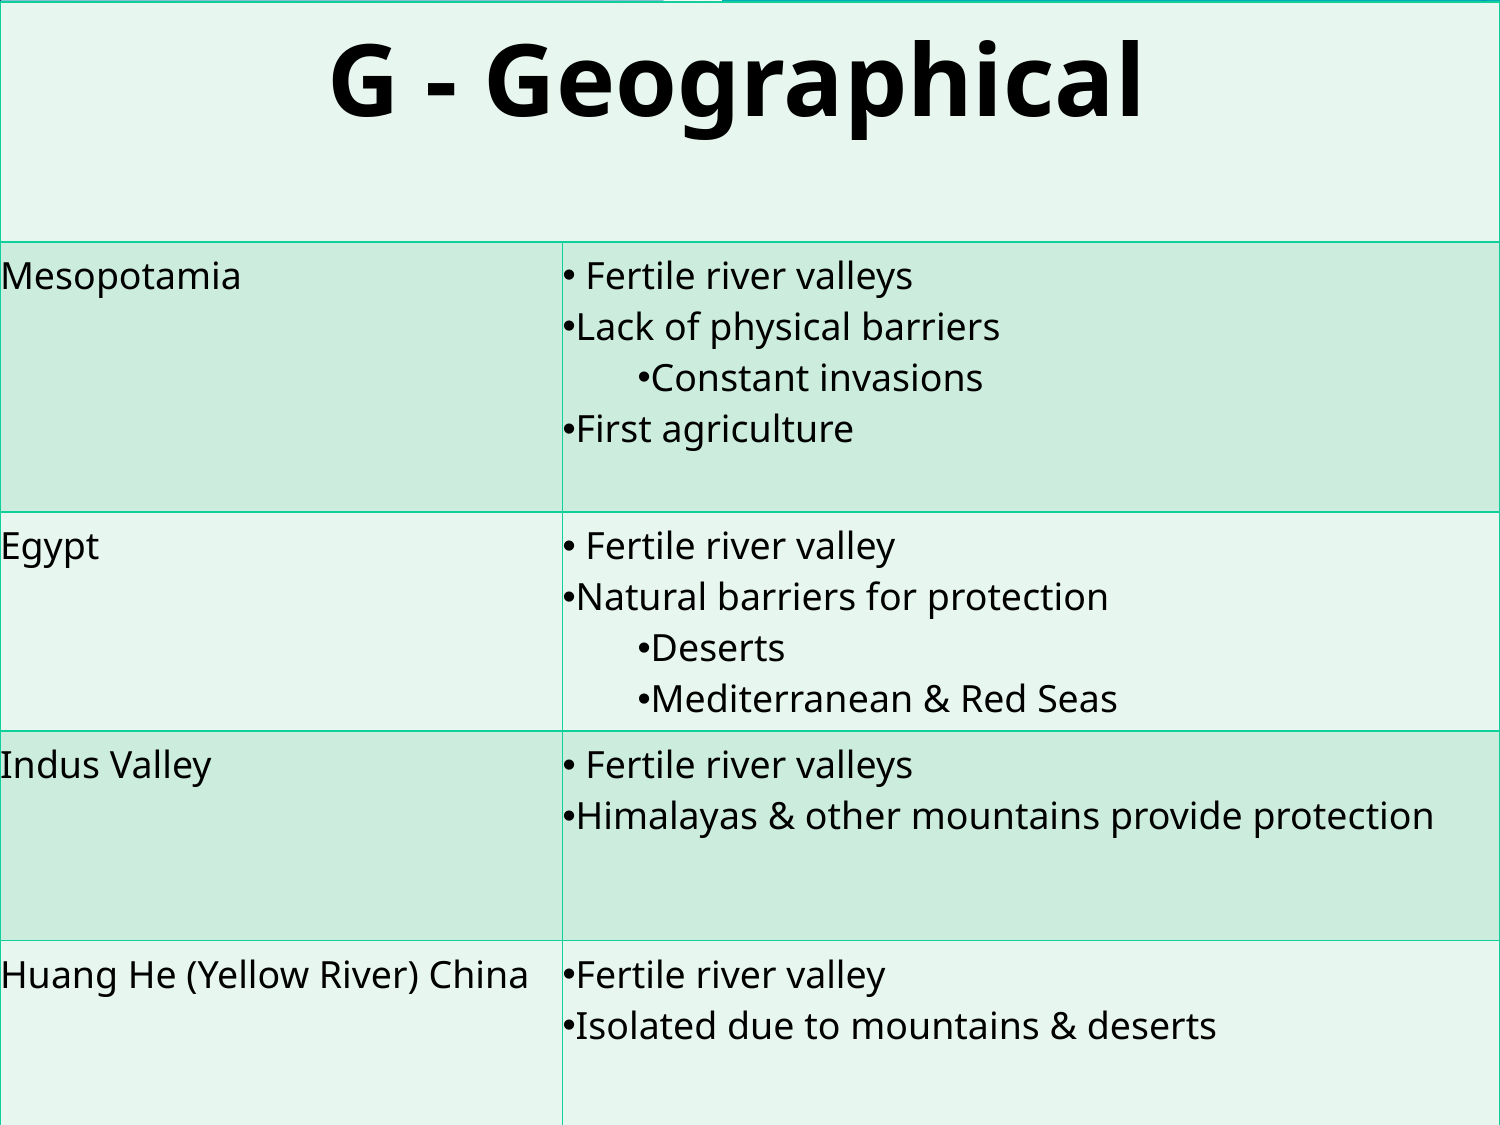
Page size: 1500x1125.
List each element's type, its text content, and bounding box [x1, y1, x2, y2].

table_cell Mesopotamia [1, 243, 562, 511]
table_cell Fertile river valleys Lack of physical barriers Constant invasions First agriculture [563, 243, 1499, 511]
table_cell Fertile river valley Natural barriers for protection Deserts Mediterranean & Red Seas [563, 513, 1499, 730]
table_header G - Geographical [1, 3, 1499, 241]
table_cell Indus Valley [1, 732, 562, 940]
table_cell Egypt [1, 513, 562, 730]
table_cell Fertile river valley Isolated due to mountains & deserts [563, 941, 1499, 1125]
table_cell Fertile river valleys Himalayas & other mountains provide protection [563, 732, 1499, 940]
table_cell Huang He (Yellow River) China [1, 941, 562, 1125]
